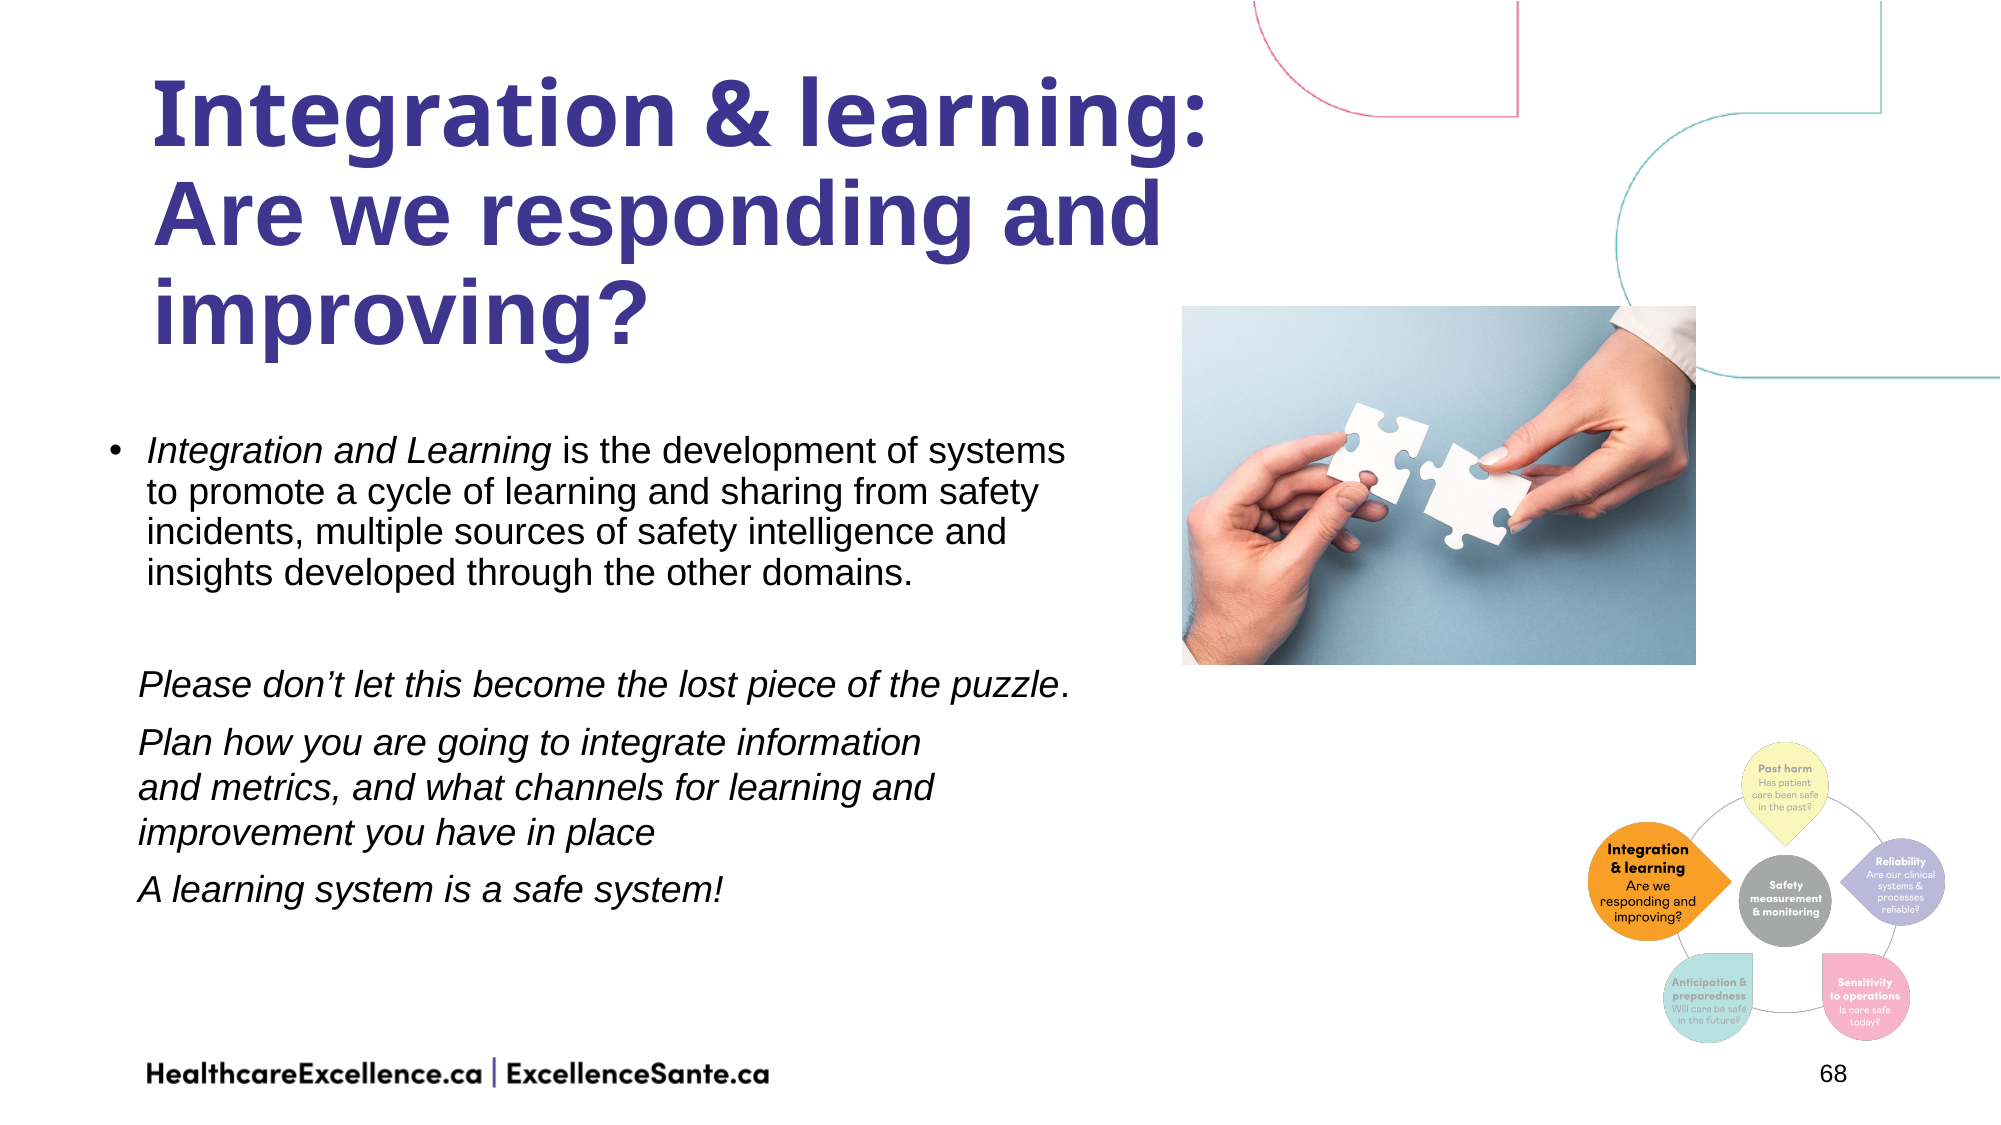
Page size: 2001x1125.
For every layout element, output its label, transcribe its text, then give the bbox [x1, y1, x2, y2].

picture [137, 1051, 778, 1094]
title Integration & learning: Are we responding and improving? [137, 59, 1544, 480]
picture [1588, 742, 1945, 1043]
text_box Integration and Learning is the development of systems to promote a cycle of learning and sharing from safety incidents, multiple sources of safety intelligence and insights developed through the other domains. [94, 424, 1103, 830]
text_box Please don’t let this become the lost piece of the puzzle. Plan how you are going to integrate information and metrics, and what channels for learning and improvement you have in place A learning system is a safe system! [123, 652, 1154, 967]
picture [1002, 1, 2000, 665]
slide_number 68 [1412, 1042, 1863, 1103]
